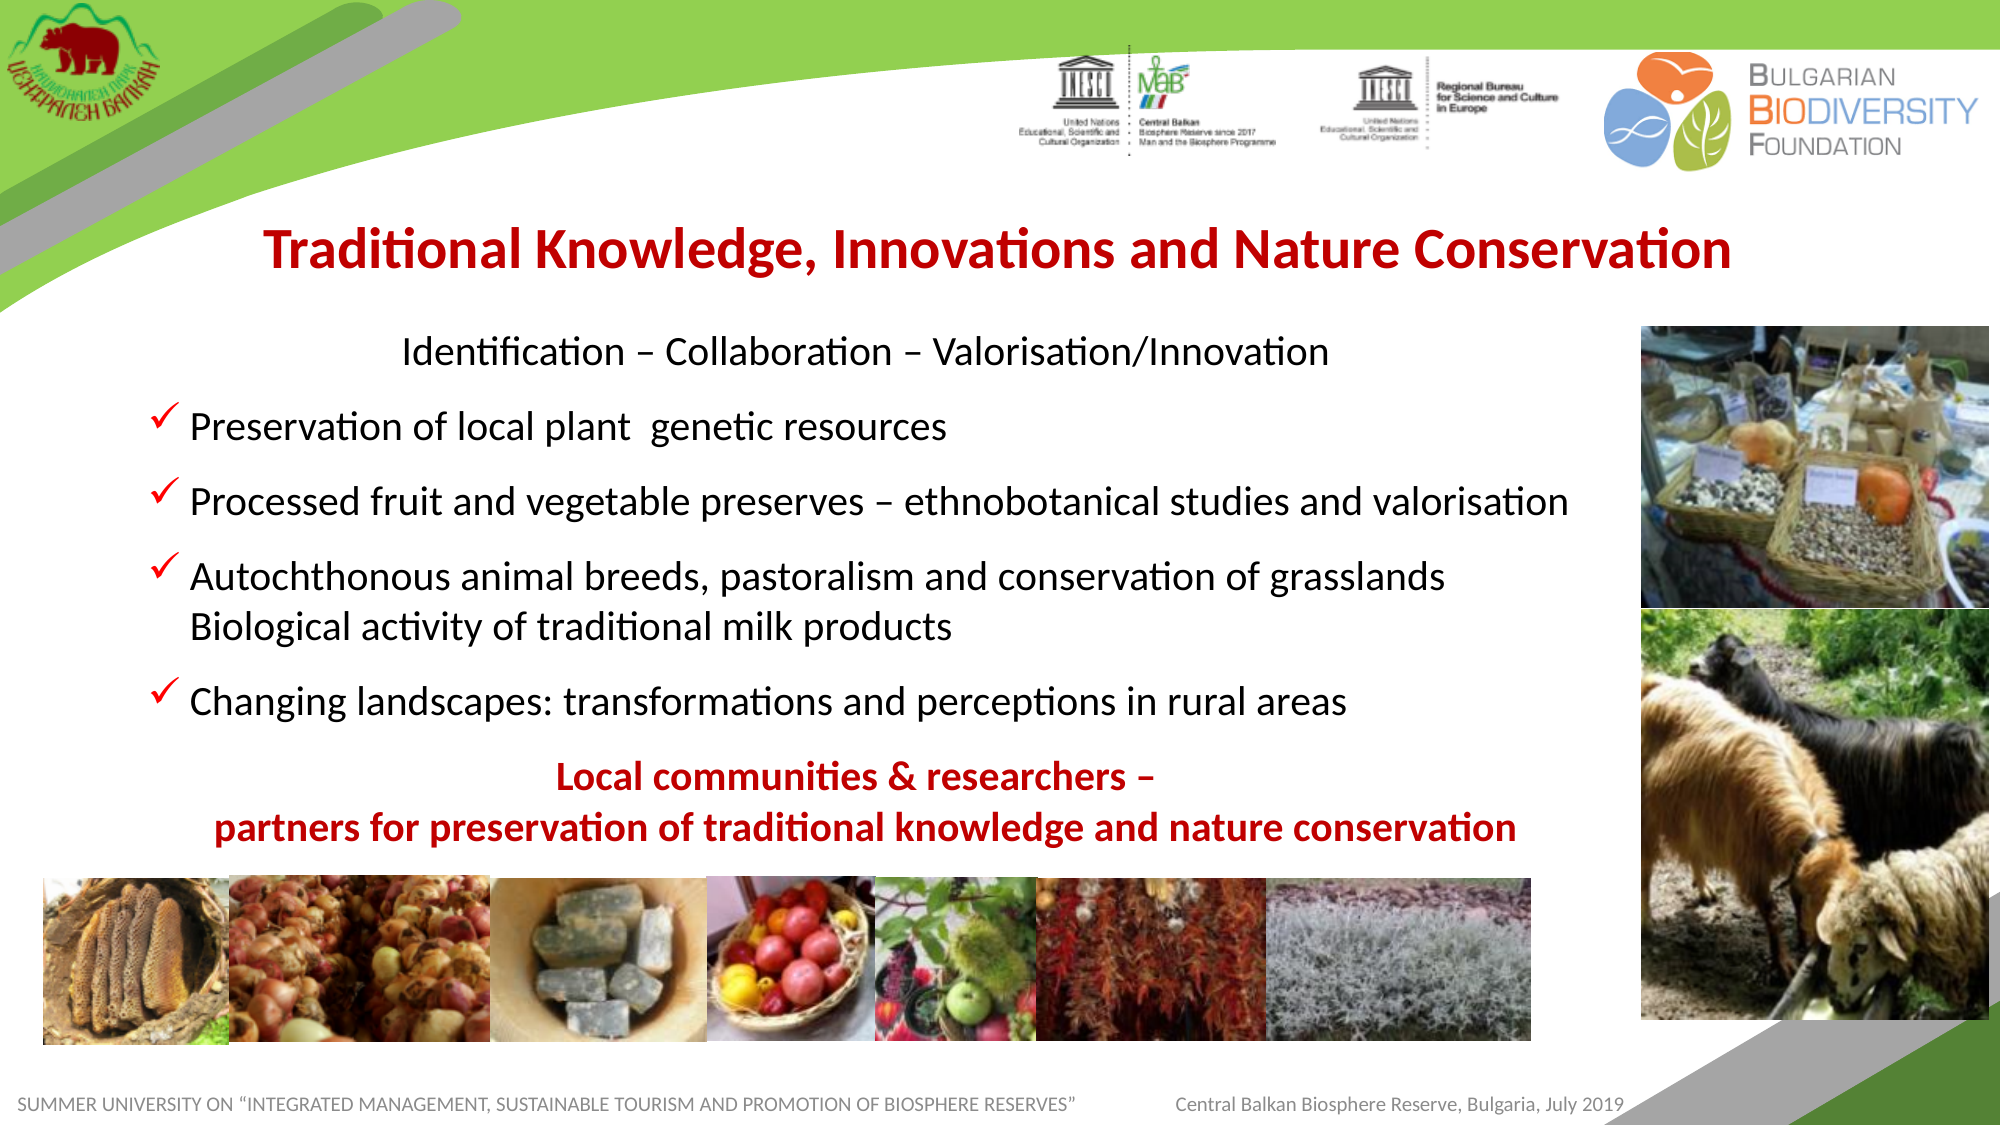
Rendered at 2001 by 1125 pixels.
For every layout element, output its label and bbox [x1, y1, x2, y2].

text_box [0, 0, 2000, 1125]
picture [1640, 609, 1989, 1020]
picture [7, 3, 160, 121]
picture [43, 875, 1531, 1045]
picture [1640, 326, 1989, 608]
picture [1019, 45, 1276, 156]
